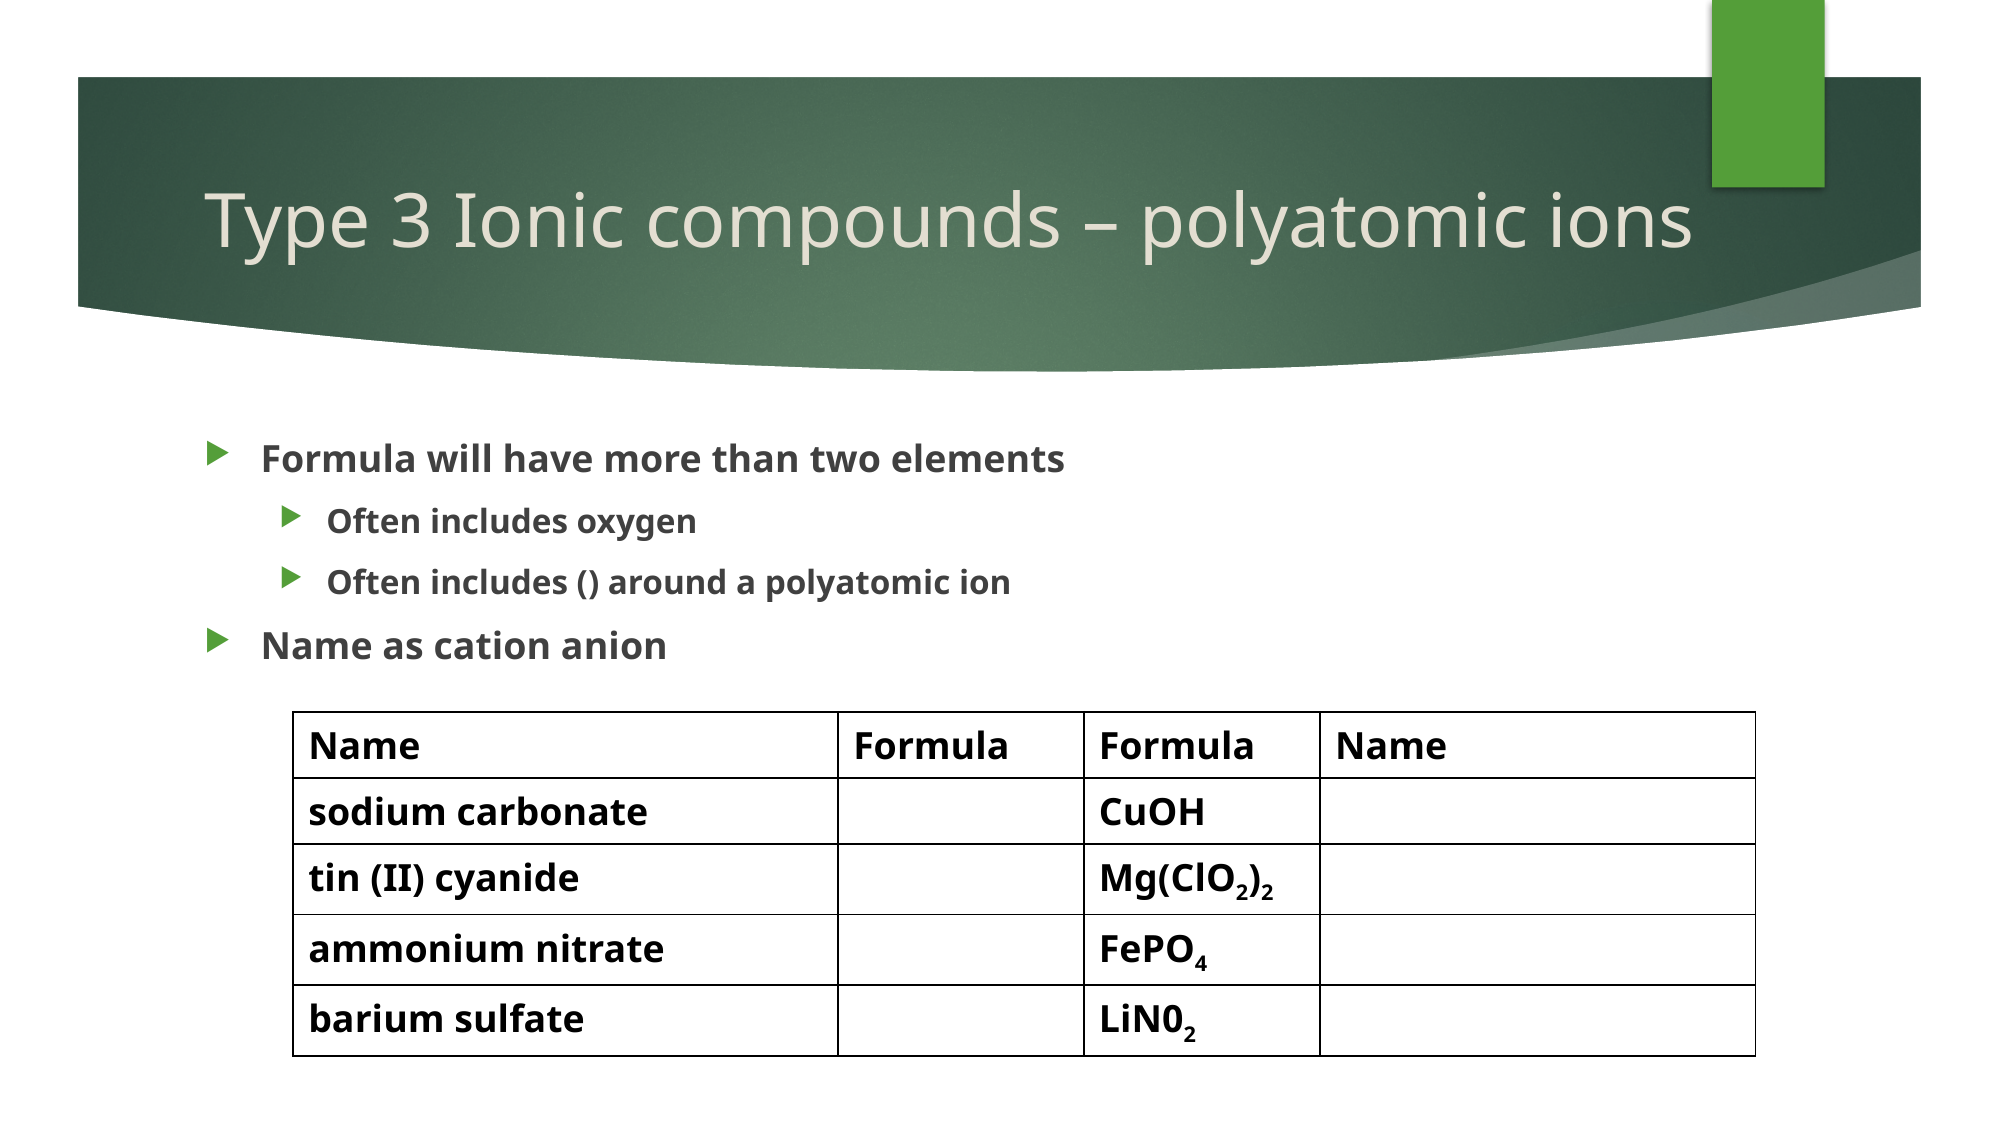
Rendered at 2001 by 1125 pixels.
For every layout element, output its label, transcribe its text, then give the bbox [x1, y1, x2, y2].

list Formula will have more than two elements Often includes oxygen Often includes () around a polyatomic ion Name as cation anion [189, 427, 1638, 988]
table_cell CuOH [1085, 779, 1319, 843]
table_cell [1321, 986, 1755, 1055]
table_cell [1321, 915, 1755, 984]
table_cell ammonium nitrate [294, 915, 837, 984]
table_header Name [1321, 713, 1755, 777]
table_cell barium sulfate [294, 986, 837, 1055]
table_cell [839, 915, 1083, 984]
table_cell FePO4 [1085, 915, 1319, 984]
table_cell LiN02 [1085, 986, 1319, 1055]
table_header Formula [1085, 713, 1319, 777]
table_header Name [294, 713, 837, 777]
table_cell sodium carbonate [294, 779, 837, 843]
table_cell Mg(ClO2)2 [1085, 845, 1319, 914]
table_cell tin (II) cyanide [294, 845, 837, 914]
table_cell [839, 845, 1083, 914]
title Type 3 Ionic compounds – polyatomic ions [189, 159, 1780, 276]
table_cell [839, 779, 1083, 843]
table_header Formula [839, 713, 1083, 777]
table_cell [1321, 845, 1755, 914]
table_cell [1321, 779, 1755, 843]
table_cell [839, 986, 1083, 1055]
